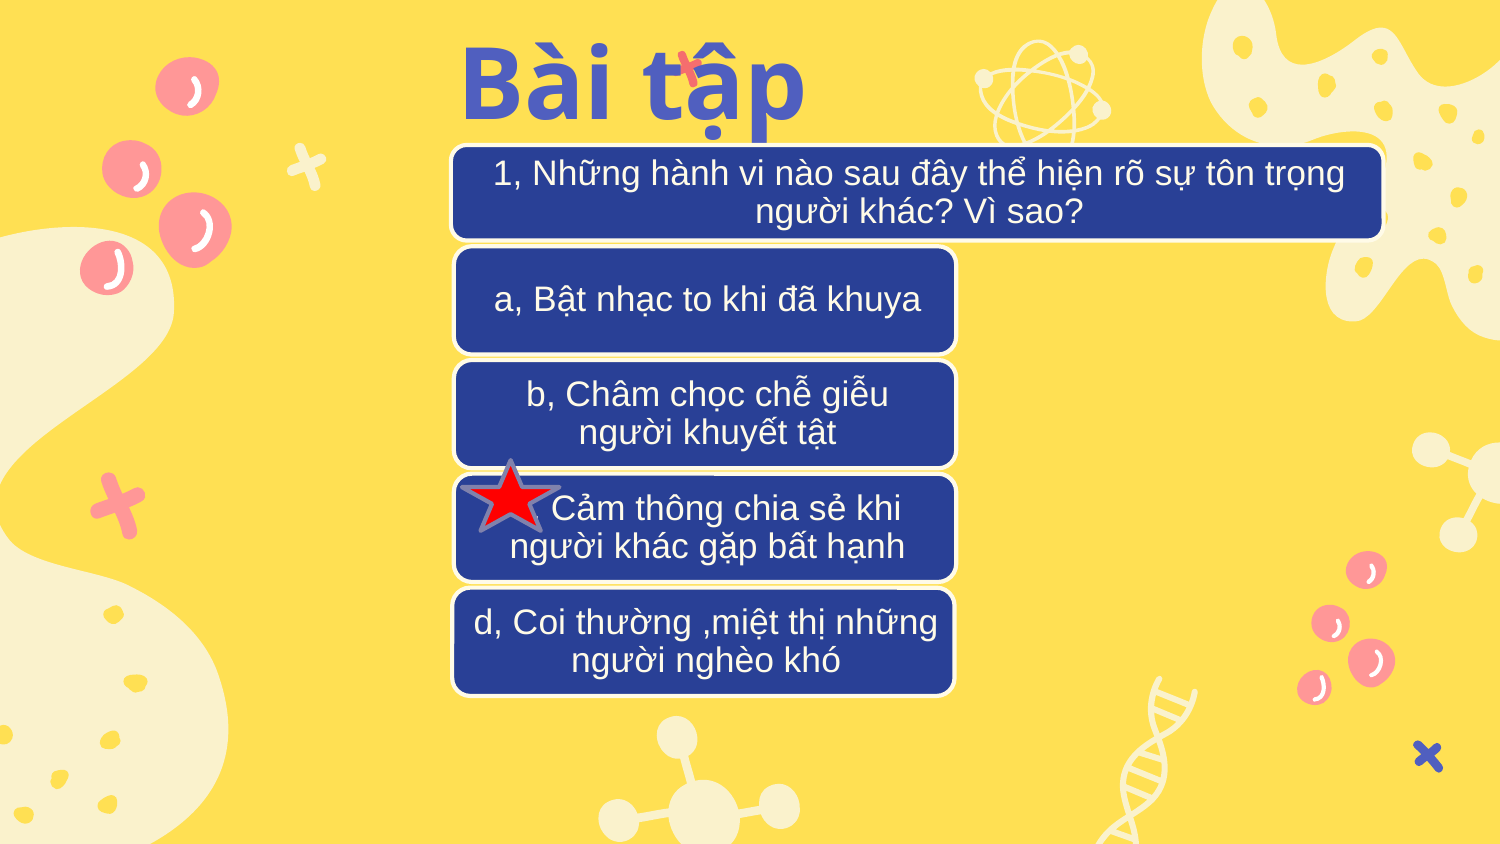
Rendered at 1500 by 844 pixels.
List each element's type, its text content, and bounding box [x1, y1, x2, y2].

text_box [222, 144, 1500, 697]
title Bài tập [203, 37, 1089, 122]
